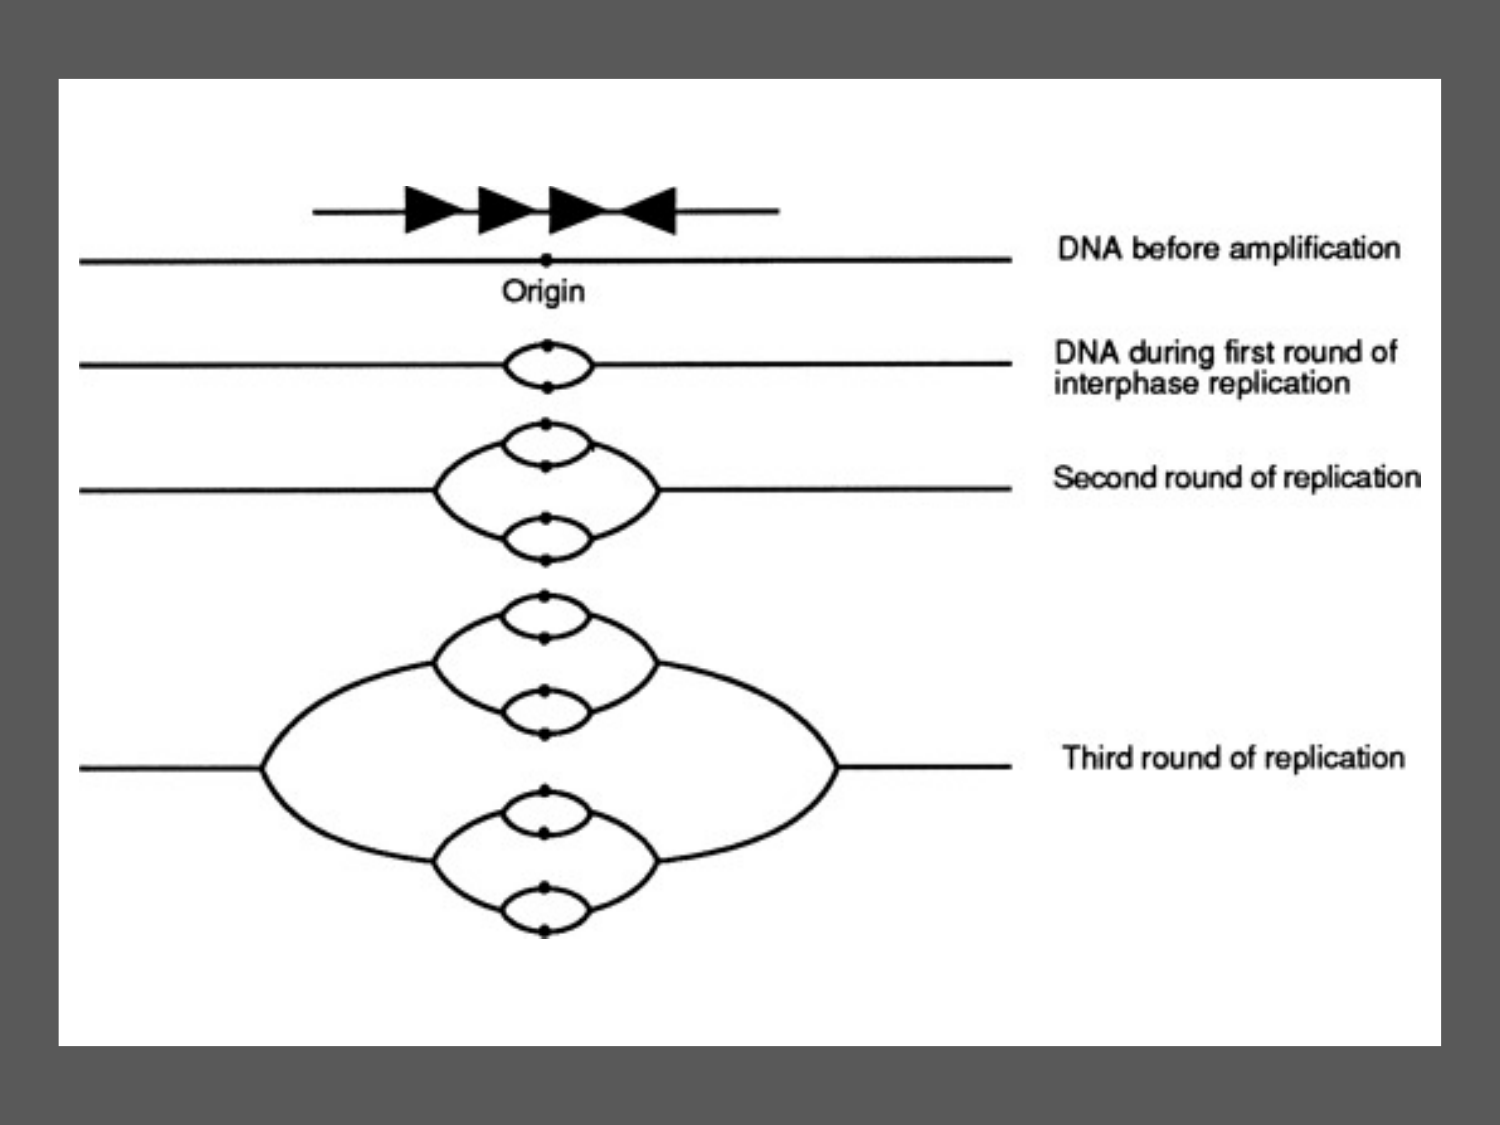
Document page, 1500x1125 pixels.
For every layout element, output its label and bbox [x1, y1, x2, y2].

text_box [57, 77, 1443, 1048]
list [78, 186, 1422, 939]
text_box [0, 0, 1500, 1125]
